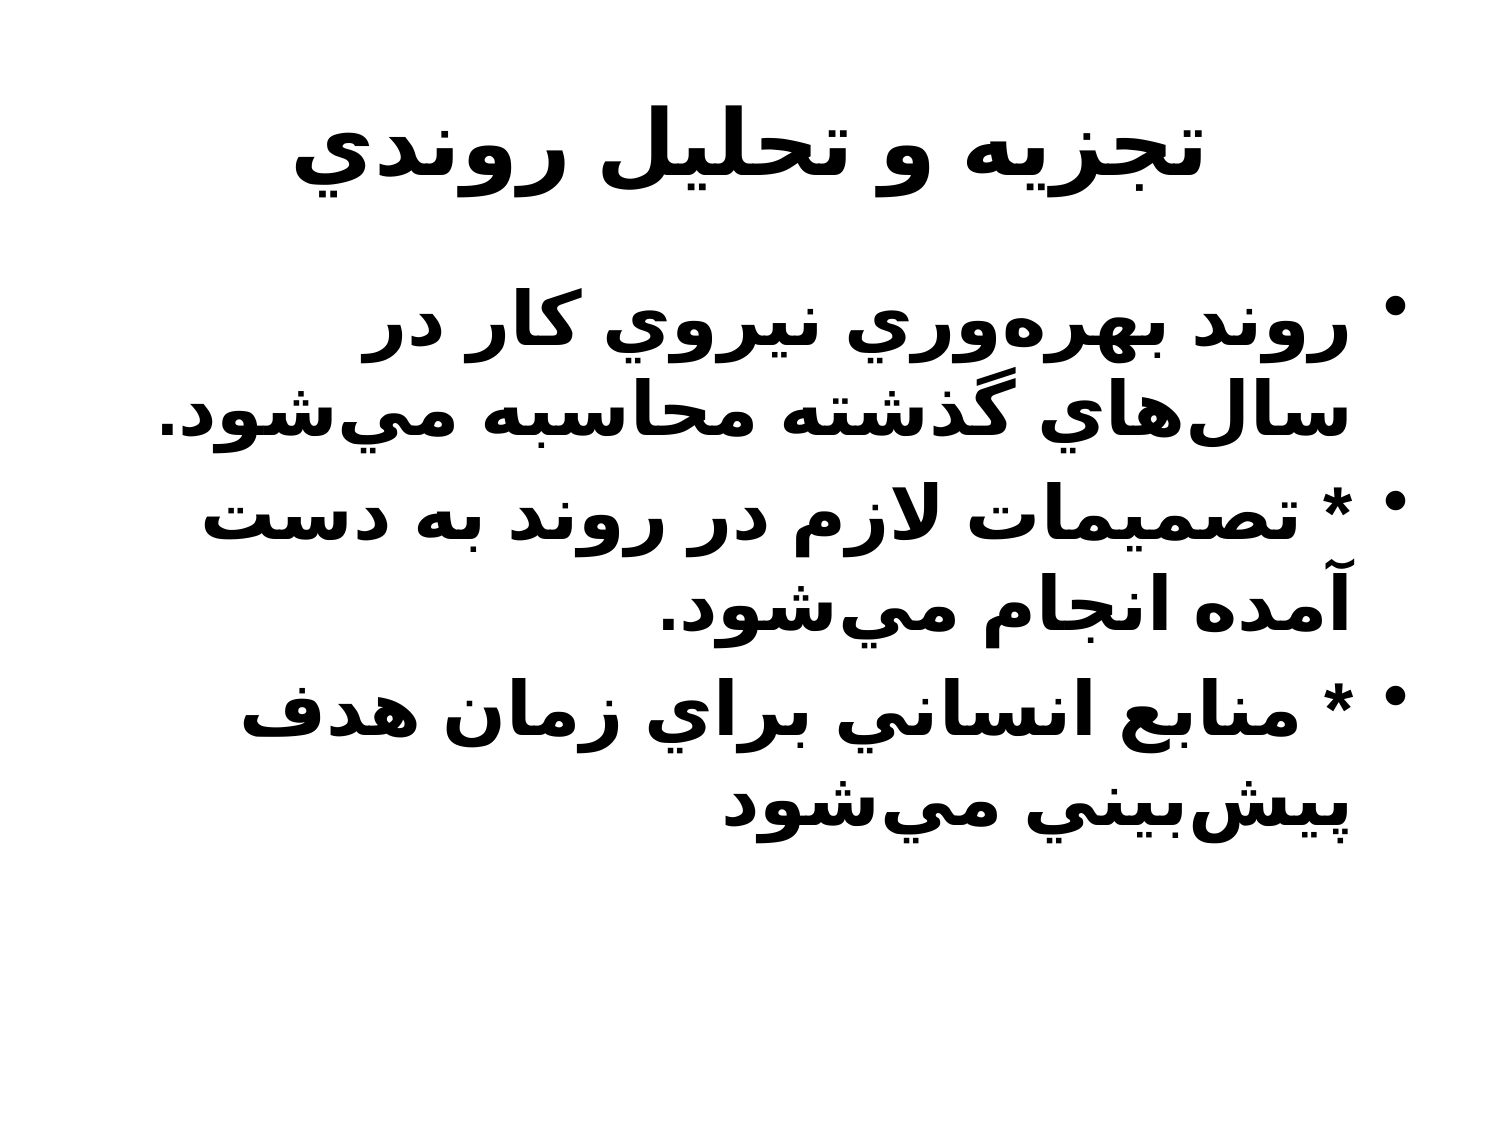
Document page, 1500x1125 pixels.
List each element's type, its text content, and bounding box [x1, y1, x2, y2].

title تجزيه و تحليل روندي [75, 45, 1425, 233]
list روند بهره‌وري نيروي كار در سال‌هاي گذشته محاسبه مي‌شود. * تصميمات لازم در روند به دست آمده انجام مي‌شود. * منابع انساني براي زمان هدف پيش‌بيني مي‌شود [75, 262, 1425, 1005]
